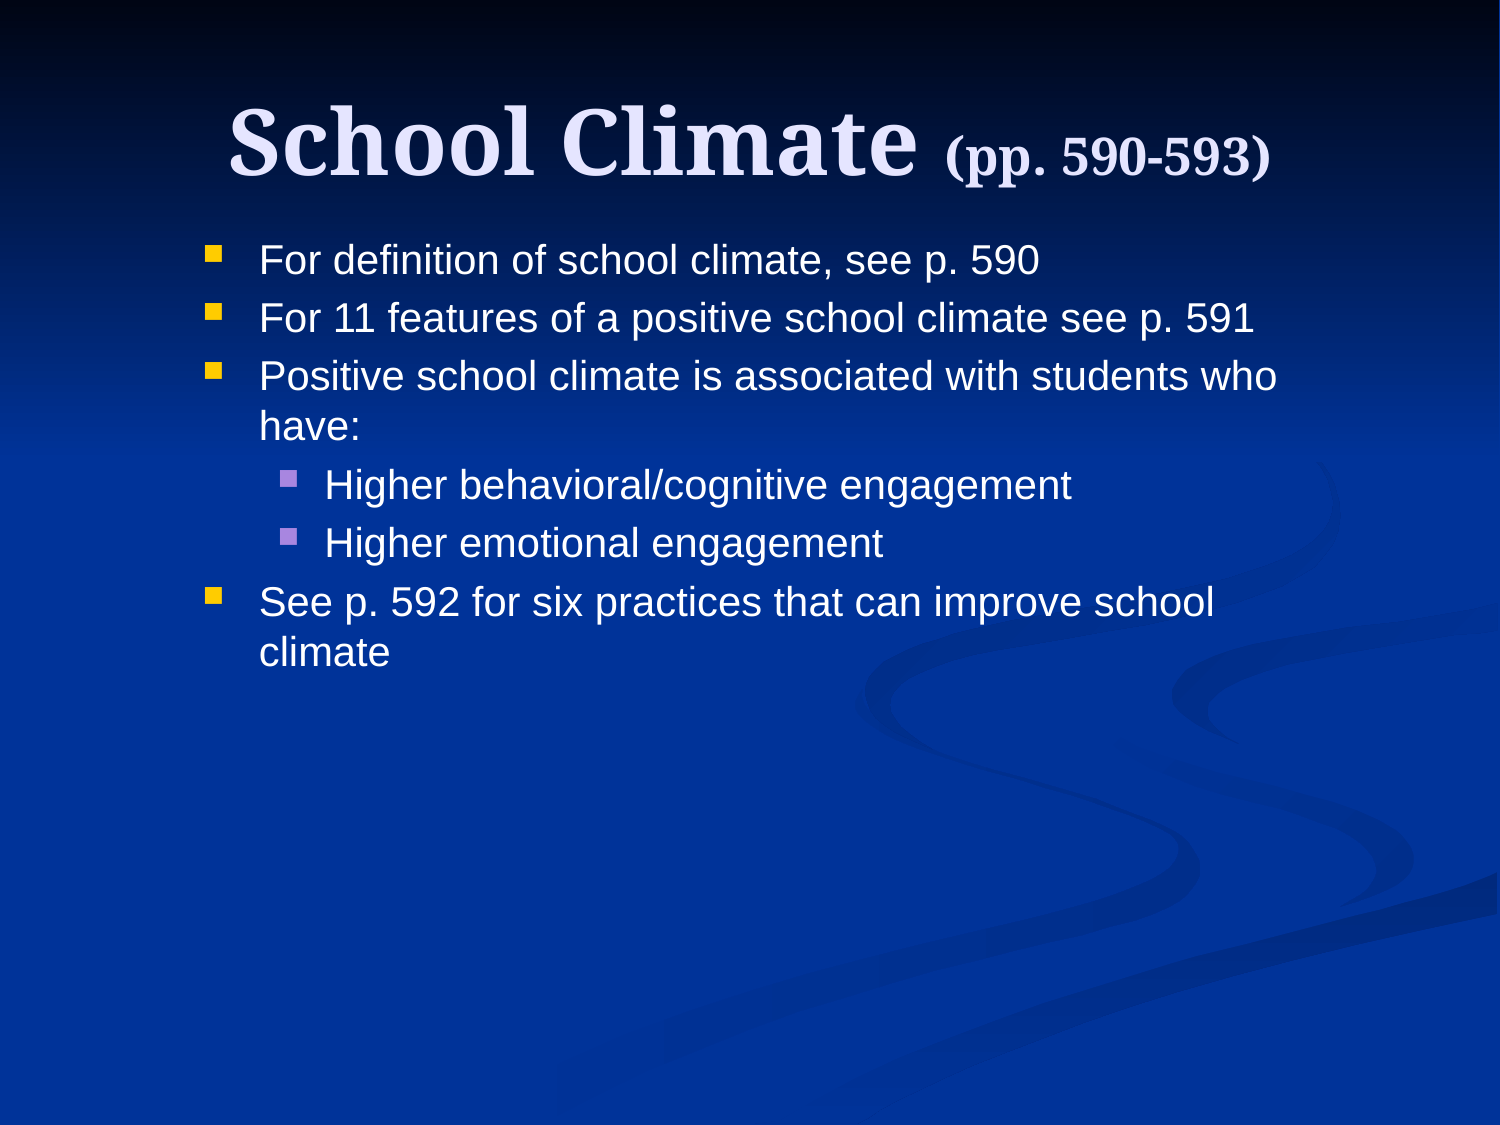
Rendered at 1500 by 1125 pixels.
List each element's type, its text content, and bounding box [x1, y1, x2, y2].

list For definition of school climate, see p. 590 For 11 features of a positive school climate see p. 591 Positive school climate is associated with students who have: Higher behavioral/cognitive engagement Higher emotional engagement See p. 592 for six practices that can improve school climate [187, 224, 1325, 1113]
title School Climate (pp. 590-593) [75, 45, 1425, 233]
